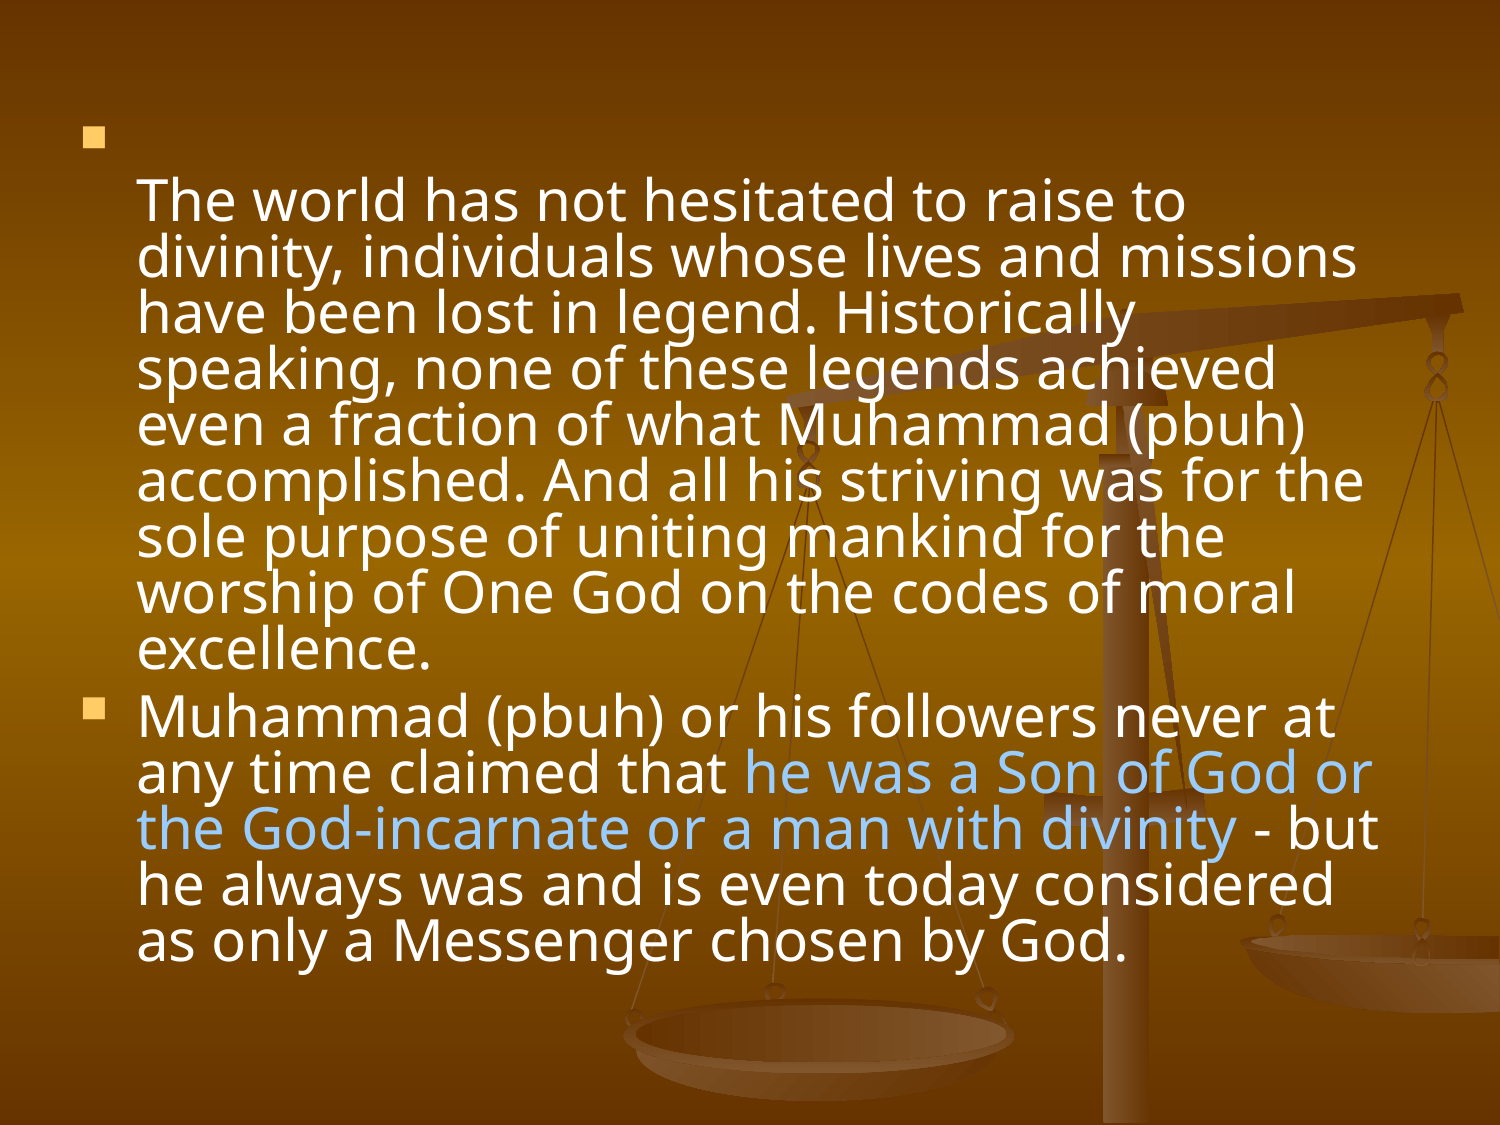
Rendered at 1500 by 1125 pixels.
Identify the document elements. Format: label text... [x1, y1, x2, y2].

list The world has not hesitated to raise to divinity, individuals whose lives and missions have been lost in legend. Historically speaking, none of these legends achieved even a fraction of what Muhammad (pbuh) accomplished. And all his striving was for the sole purpose of uniting mankind for the worship of One God on the codes of moral excellence. Muhammad (pbuh) or his followers never at any time claimed that he was a Son of God or the God-incarnate or a man with divinity - but he always was and is even today considered as only a Messenger chosen by God. [64, 113, 1415, 857]
